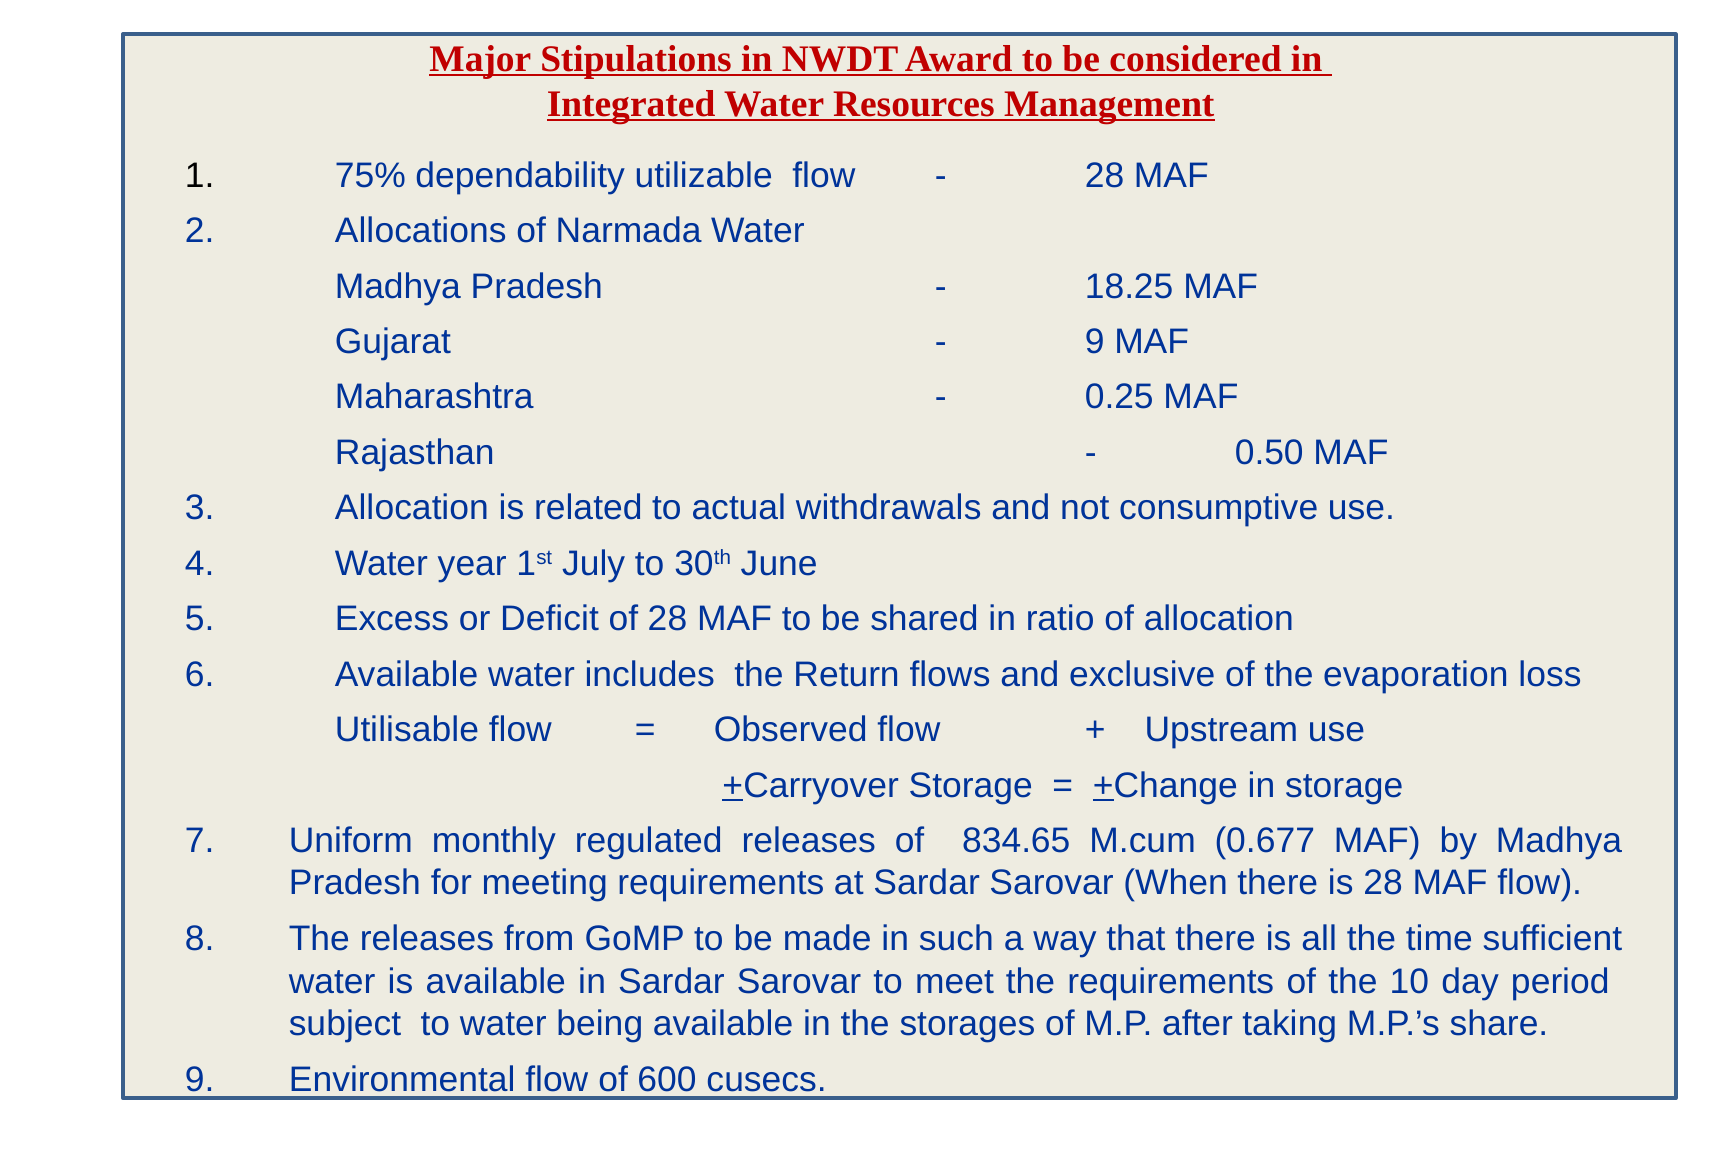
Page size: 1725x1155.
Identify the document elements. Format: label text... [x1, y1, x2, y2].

text_box Major Stipulations in NWDT Award to be considered in Integrated Water Resources Management 1. 75% dependability utilizable flow - 28 MAF 2. Allocations of Narmada Water Madhya Pradesh - 18.25 MAF Gujarat - 9 MAF Maharashtra - 0.25 MAF Rajasthan - 0.50 MAF 3. Allocation is related to actual withdrawals and not consumptive use. 4. Water year 1st July to 30th June 5. Excess or Deficit of 28 MAF to be shared in ratio of allocation 6. Available water includes the Return flows and exclusive of the evaporation loss Utilisable flow = Observed flow + Upstream use +Carryover Storage = +Change in storage 7. Uniform monthly regulated releases of 834.65 M.cum (0.677 MAF) by Madhya Pradesh for meeting requirements at Sardar Sarovar (When there is 28 MAF flow). 8. The releases from GoMP to be made in such a way that there is all the time sufficient water is available in Sardar Sarovar to meet the requirements of the 10 day period subject to water being available in the storages of M.P. after taking M.P.’s share. 9. Environmental flow of 600 cusecs. [123, 26, 1639, 1106]
text_box [1639, 32, 1678, 1100]
